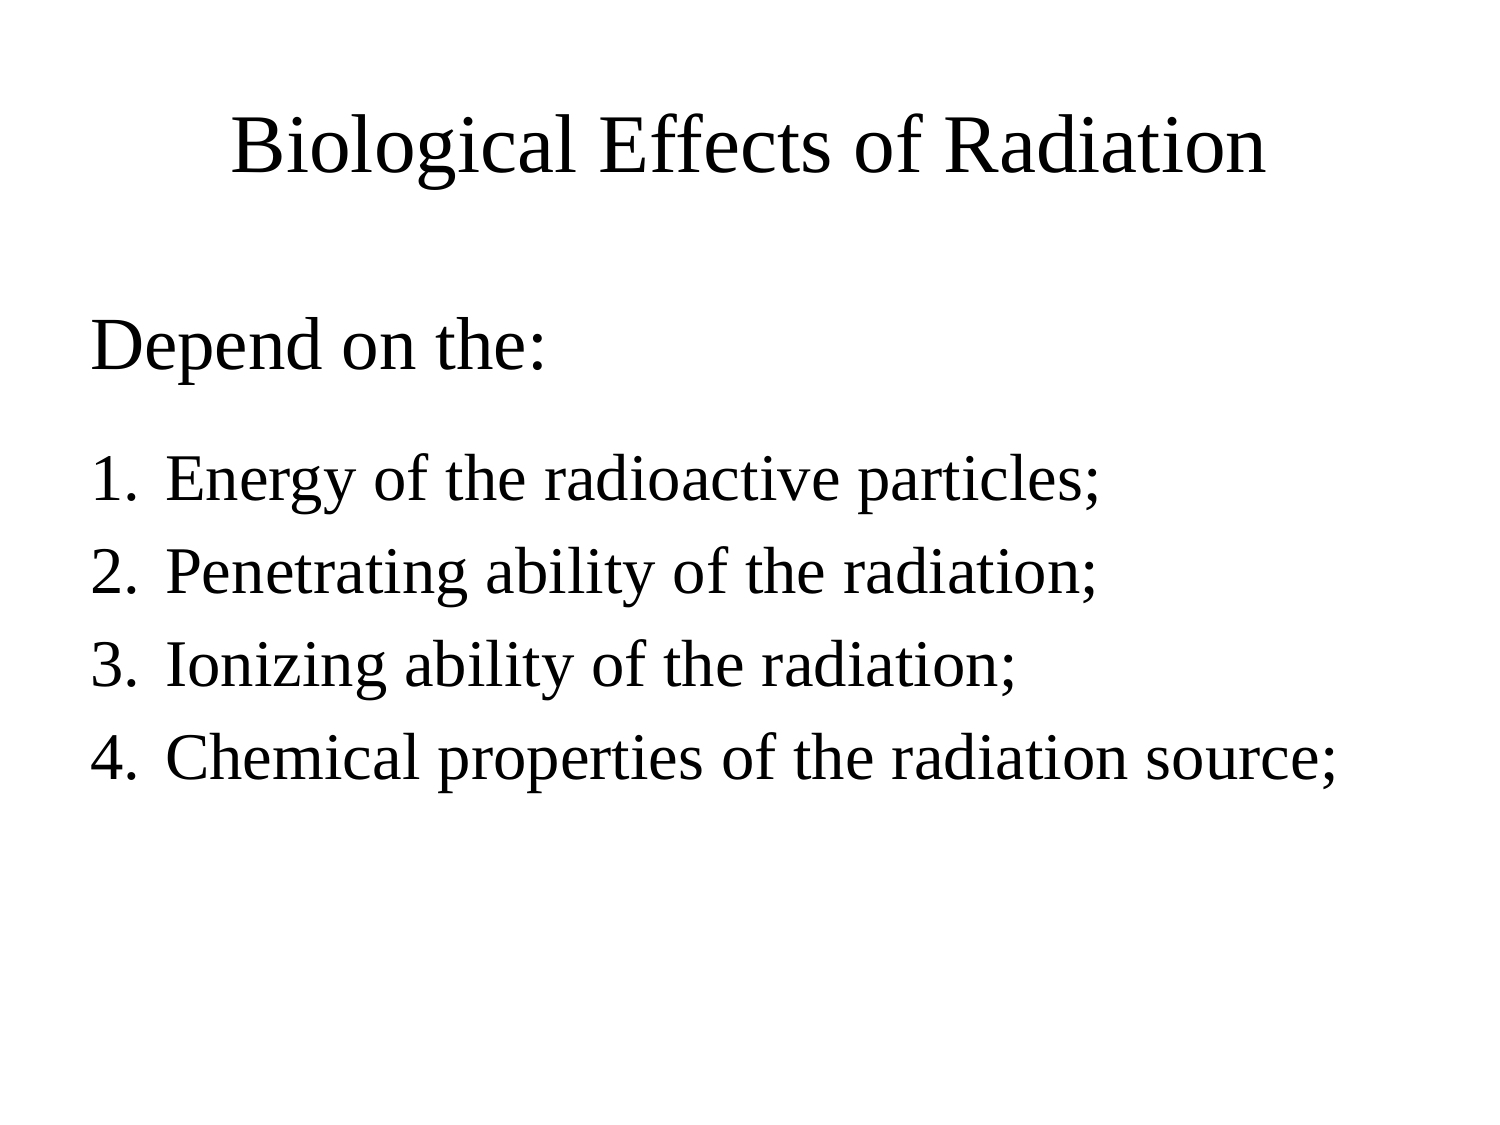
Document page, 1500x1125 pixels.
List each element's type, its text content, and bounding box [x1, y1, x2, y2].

list Depend on the: Energy of the radioactive particles; Penetrating ability of the radiation; Ionizing ability of the radiation; Chemical properties of the radiation source; [75, 537, 1425, 1000]
list Depend on the: Energy of the radioactive particles; Penetrating ability of the radiation; Ionizing ability of the radiation; Chemical properties of the radiation source; [75, 287, 1425, 536]
title Biological Effects of Radiation [75, 45, 1425, 233]
